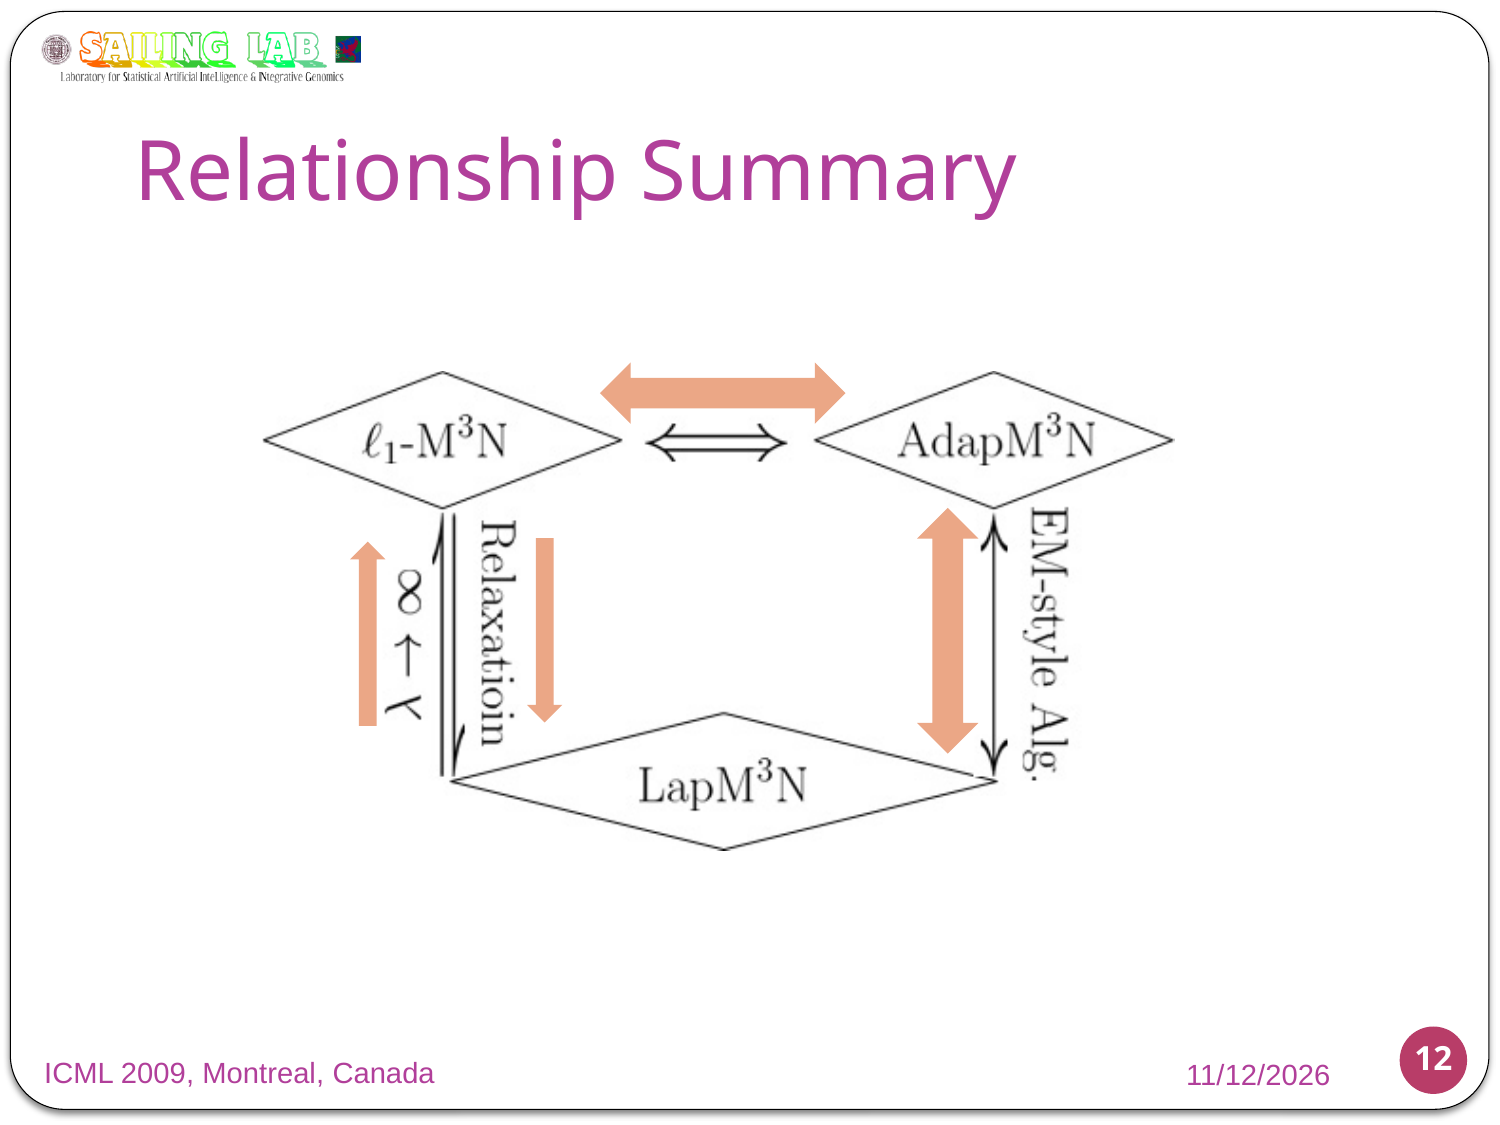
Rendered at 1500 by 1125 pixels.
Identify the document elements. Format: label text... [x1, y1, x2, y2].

footer ICML 2009, Montreal, Canada [29, 1034, 680, 1110]
text_box [814, 362, 821, 368]
picture [41, 31, 361, 83]
picture [262, 370, 1176, 851]
slide_number 12 [1399, 1026, 1468, 1094]
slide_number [939, 1034, 1346, 1113]
title Relationship Summary [119, 44, 1380, 233]
